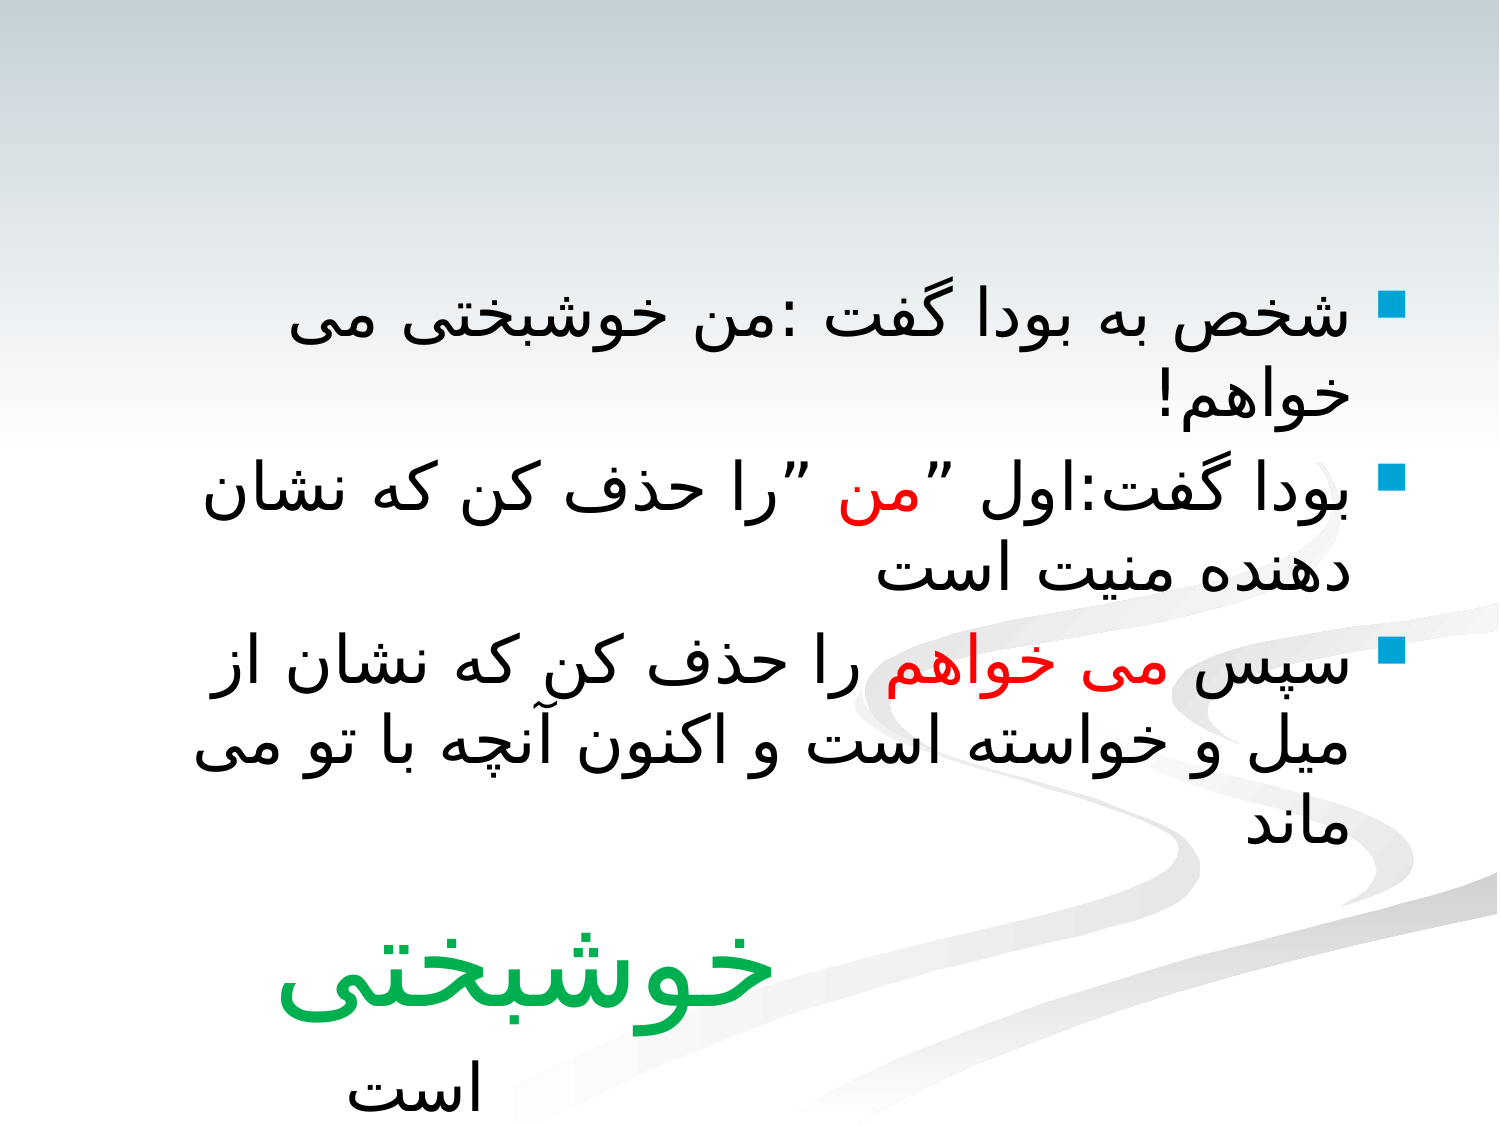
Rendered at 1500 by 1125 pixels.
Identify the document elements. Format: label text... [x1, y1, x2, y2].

list شخص به بودا گفت :من خوشبختی می خواهم! بودا گفت:اول ”من ”را حذف کن که نشان دهنده منیت است سپس می خواهم را حذف کن که نشان از میل و خواسته است و اکنون آنچه با تو می ماند خوشبختی است [74, 262, 1426, 1006]
